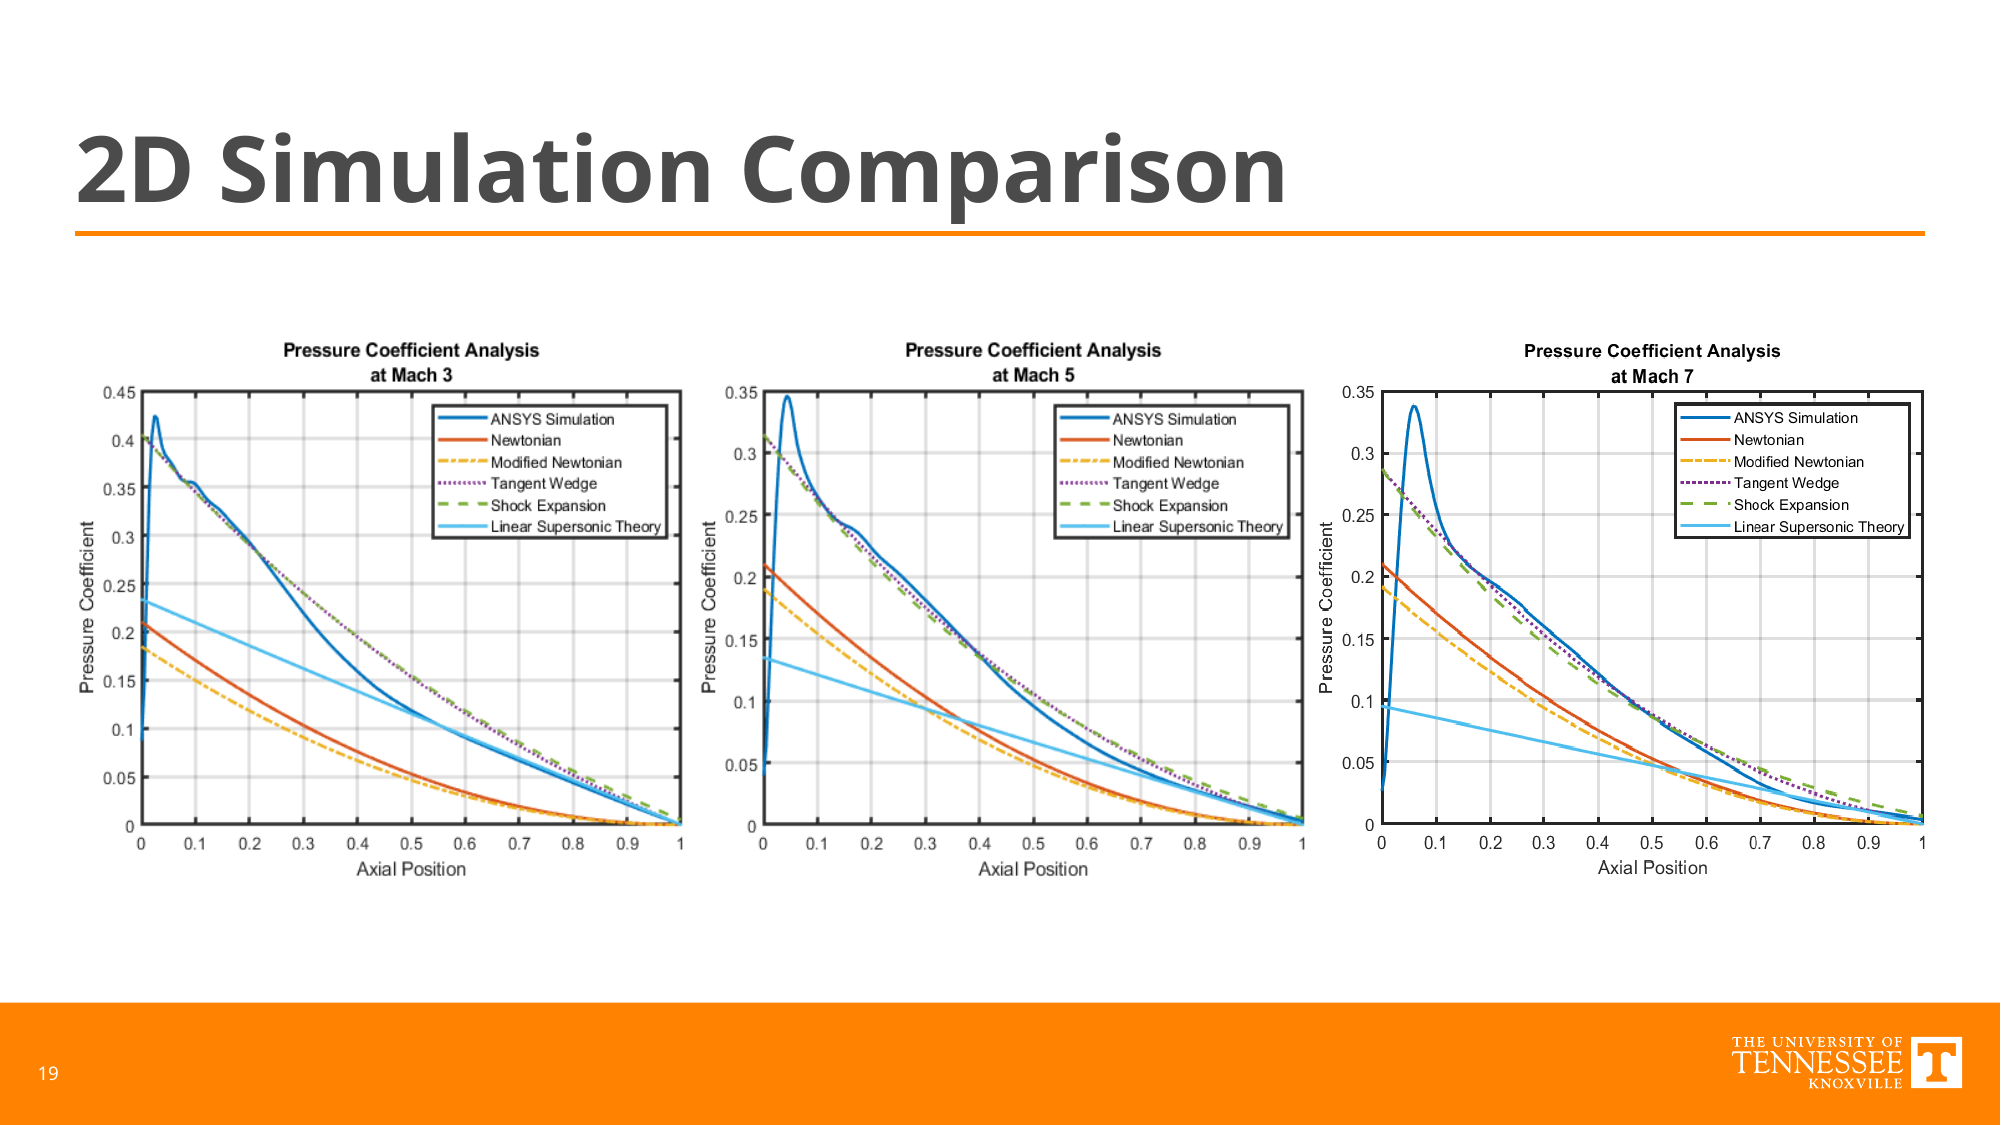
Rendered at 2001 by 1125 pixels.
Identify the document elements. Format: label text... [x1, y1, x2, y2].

title 2D Simulation Comparison [75, 37, 1925, 222]
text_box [74, 336, 1925, 885]
slide_number 19 [37, 1042, 109, 1088]
